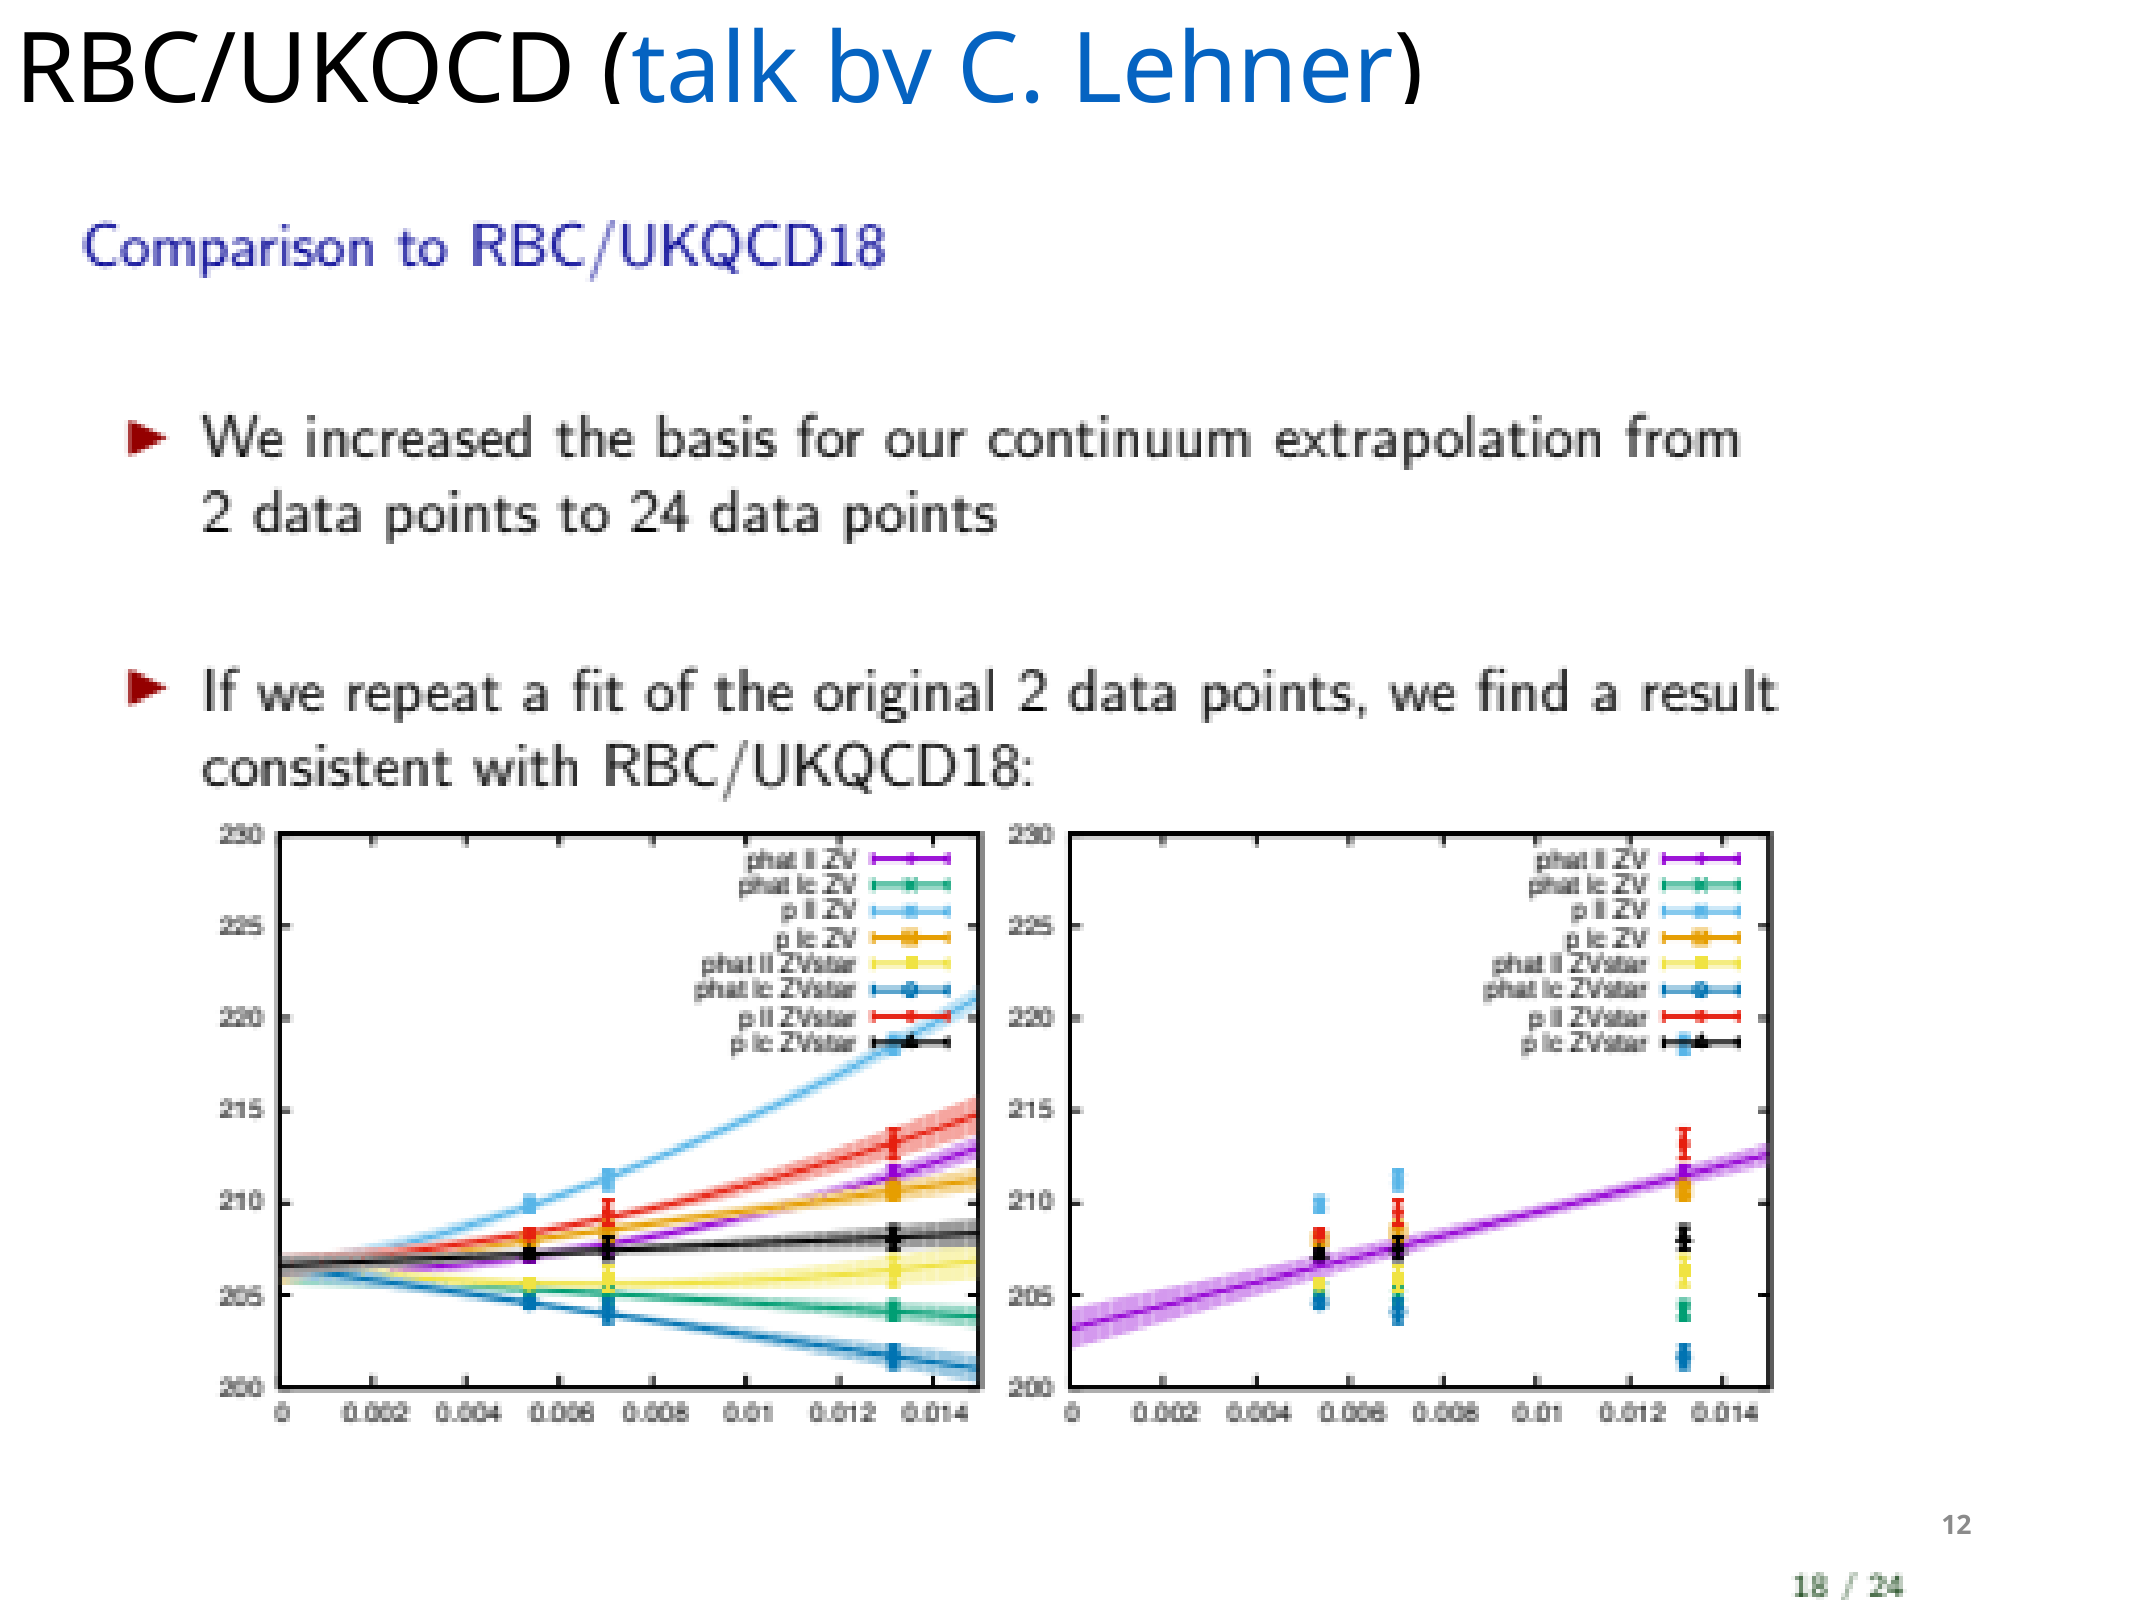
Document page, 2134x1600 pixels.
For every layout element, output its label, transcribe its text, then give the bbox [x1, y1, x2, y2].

picture [0, 104, 1929, 1600]
title RBC/UKQCD (talk by C. Lehner) [0, 0, 1840, 104]
slide_number 12 [1929, 1482, 1987, 1569]
